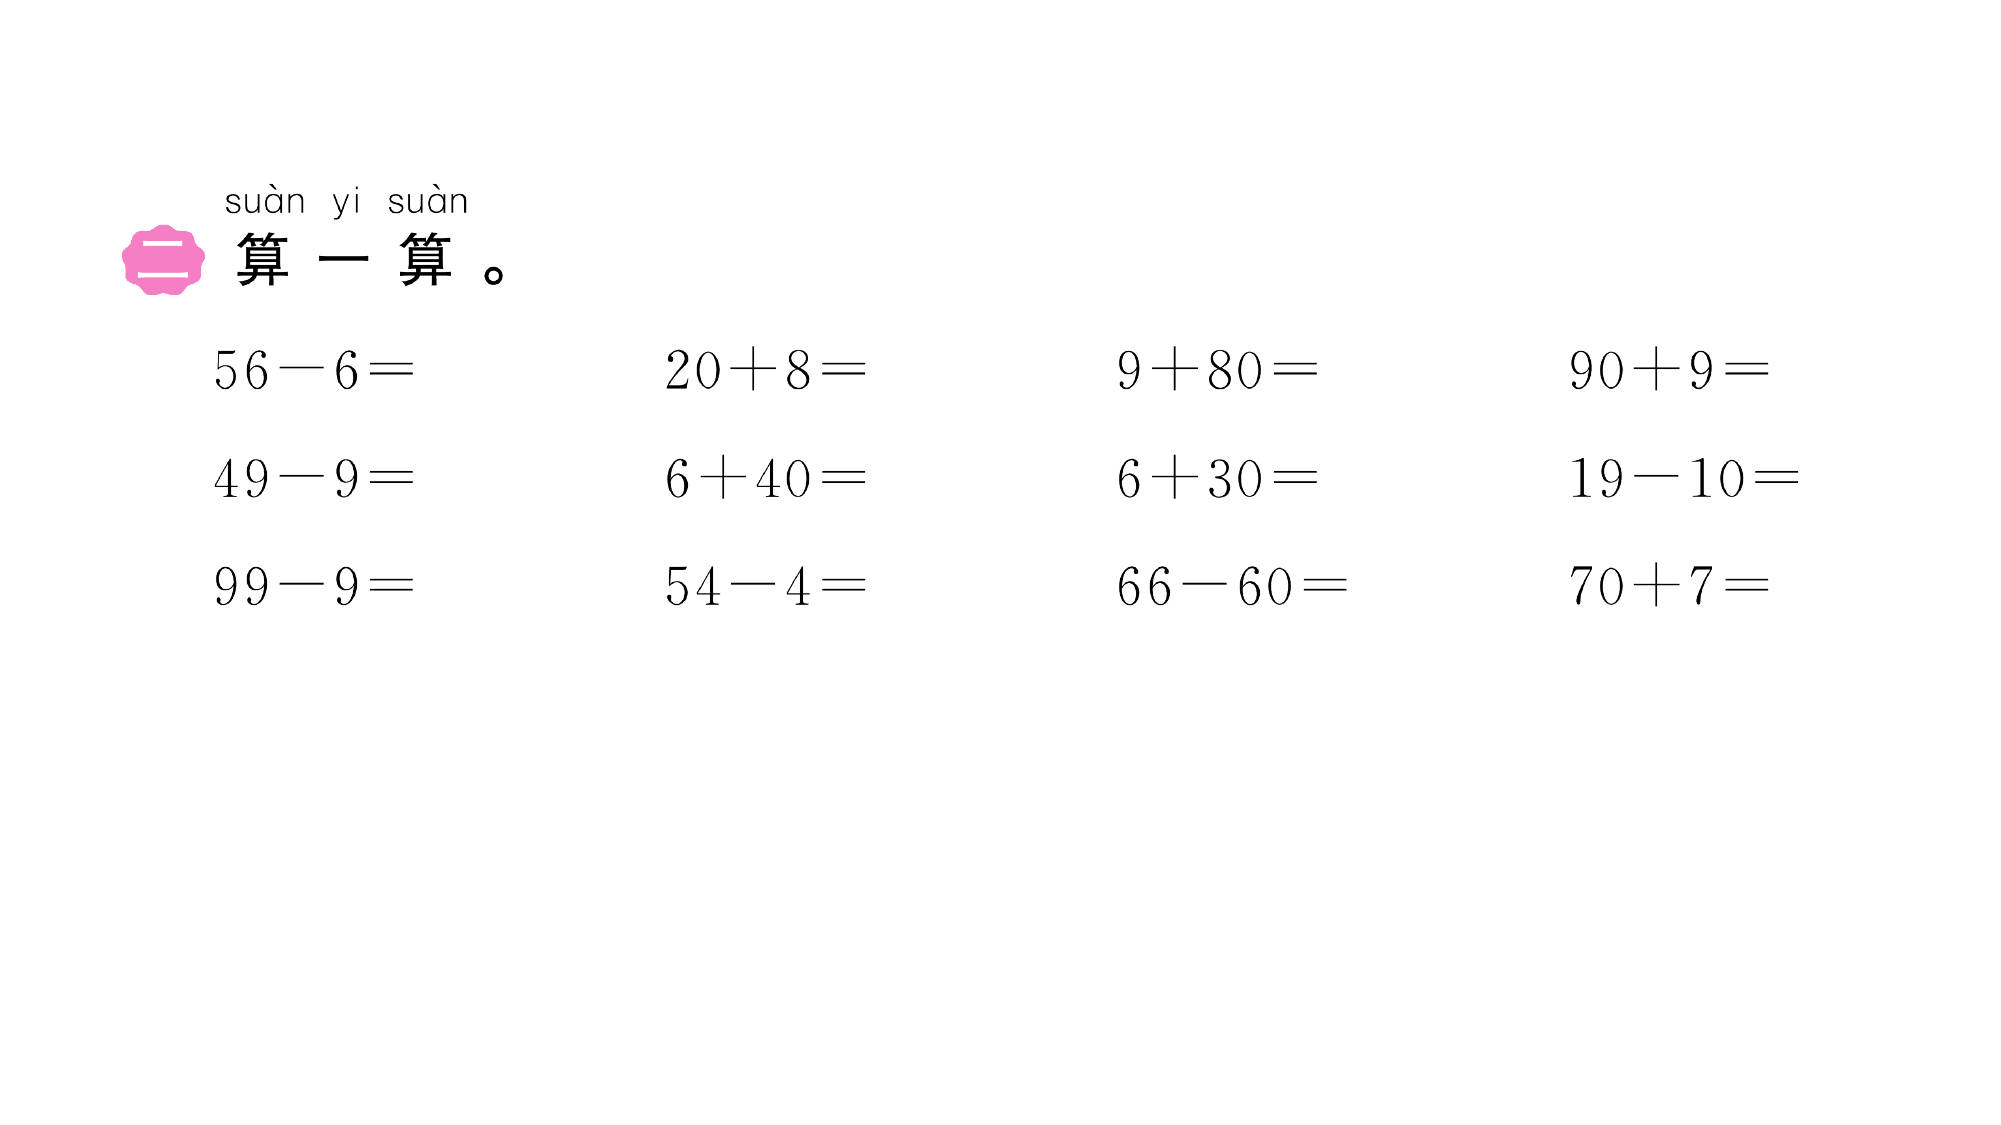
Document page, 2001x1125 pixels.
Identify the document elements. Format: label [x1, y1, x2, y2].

picture [118, 177, 2000, 657]
